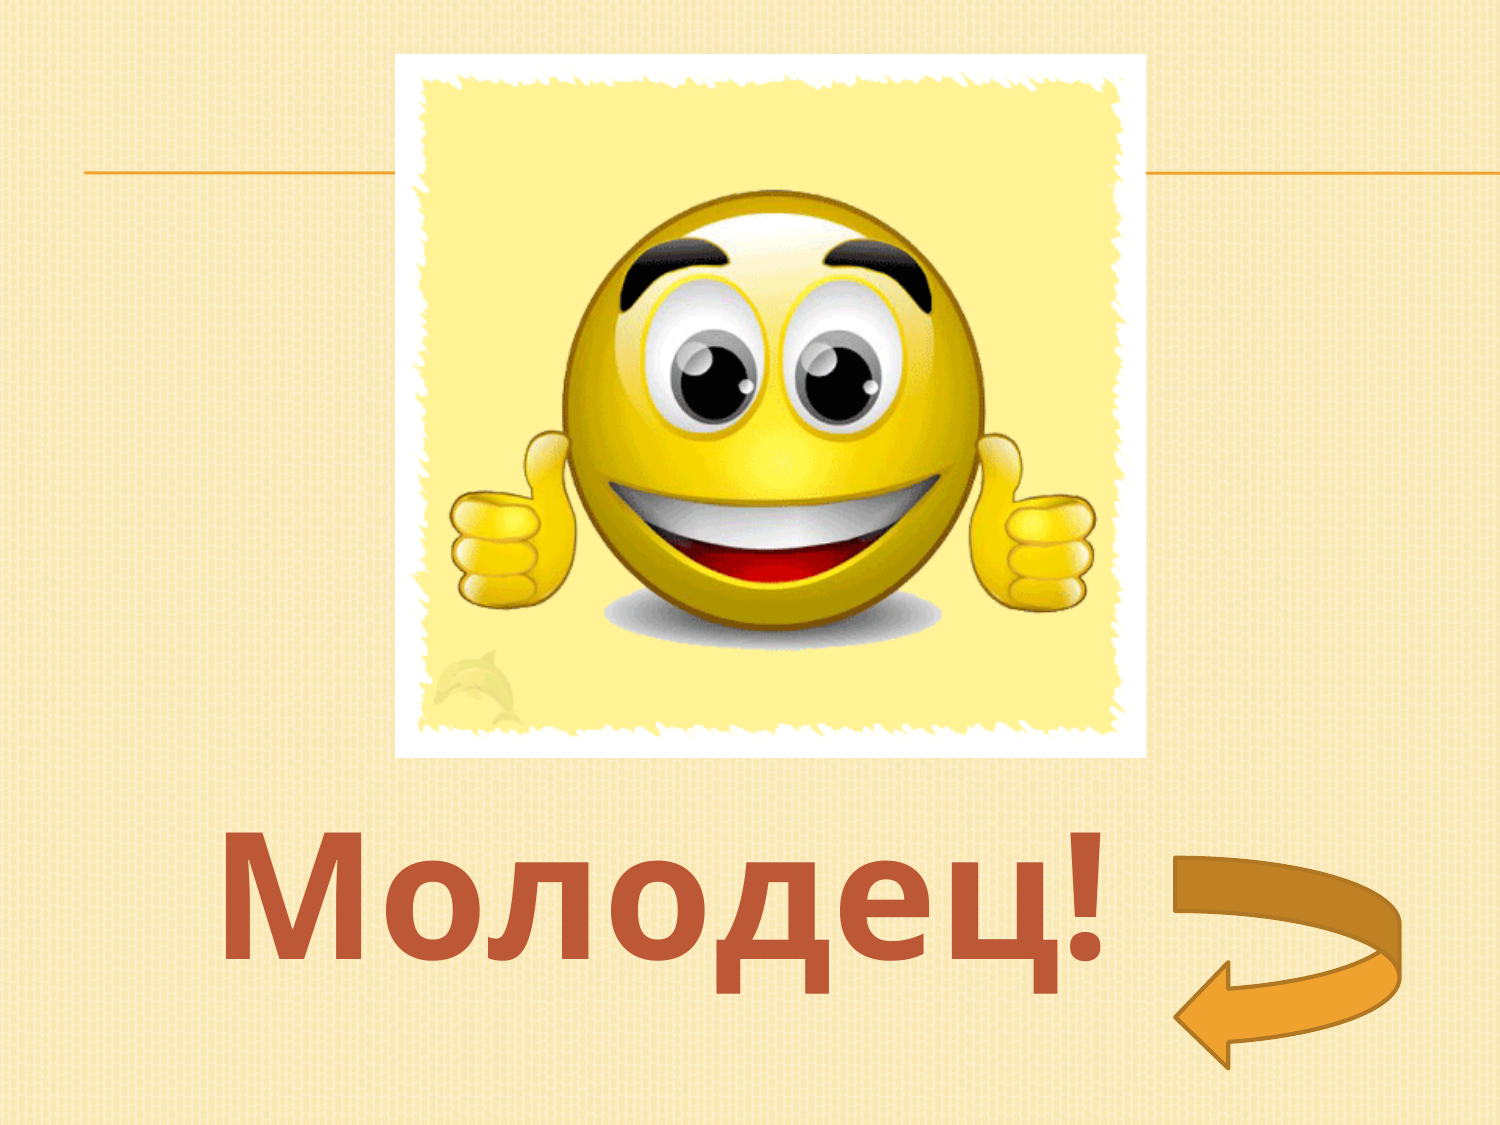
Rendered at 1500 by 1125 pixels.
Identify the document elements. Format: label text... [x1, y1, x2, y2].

text_box Молодец! [194, 775, 1128, 1003]
picture [395, 54, 1146, 758]
text_box [1173, 855, 1402, 1071]
